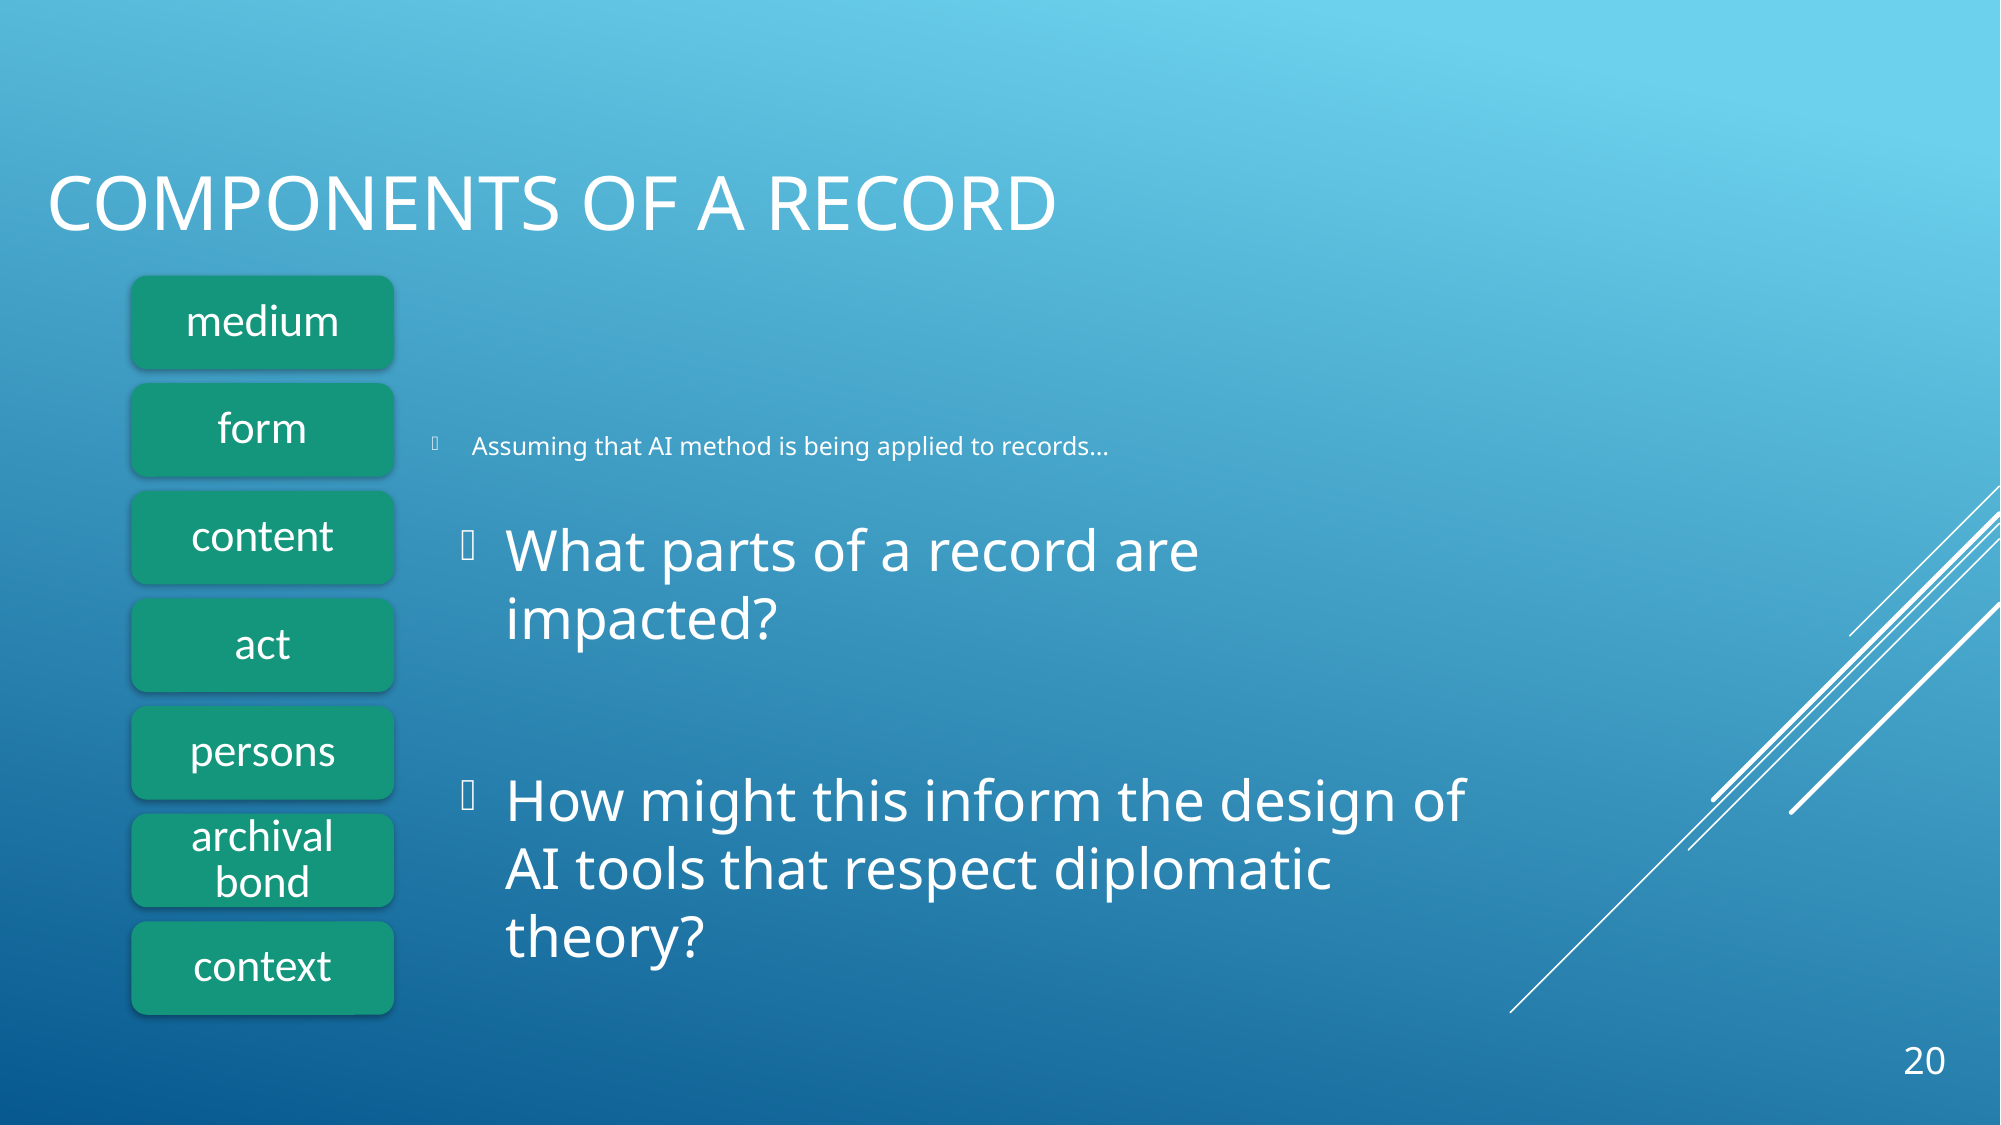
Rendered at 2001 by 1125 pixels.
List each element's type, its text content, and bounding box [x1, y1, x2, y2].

text_box What parts of a record are impacted? How might this inform the design of AI tools that respect diplomatic theory? [445, 507, 1499, 977]
text_box persons [131, 706, 395, 800]
text_box medium [131, 275, 395, 370]
text_box act [131, 598, 395, 693]
text_box Assuming that AI method is being applied to records… [416, 423, 1681, 469]
text_box 20 [1888, 1029, 1979, 1125]
text_box archival bond [131, 813, 395, 908]
title Components of a record [31, 139, 1233, 262]
text_box form [131, 383, 395, 477]
text_box content [131, 490, 395, 585]
text_box context [131, 921, 395, 1015]
